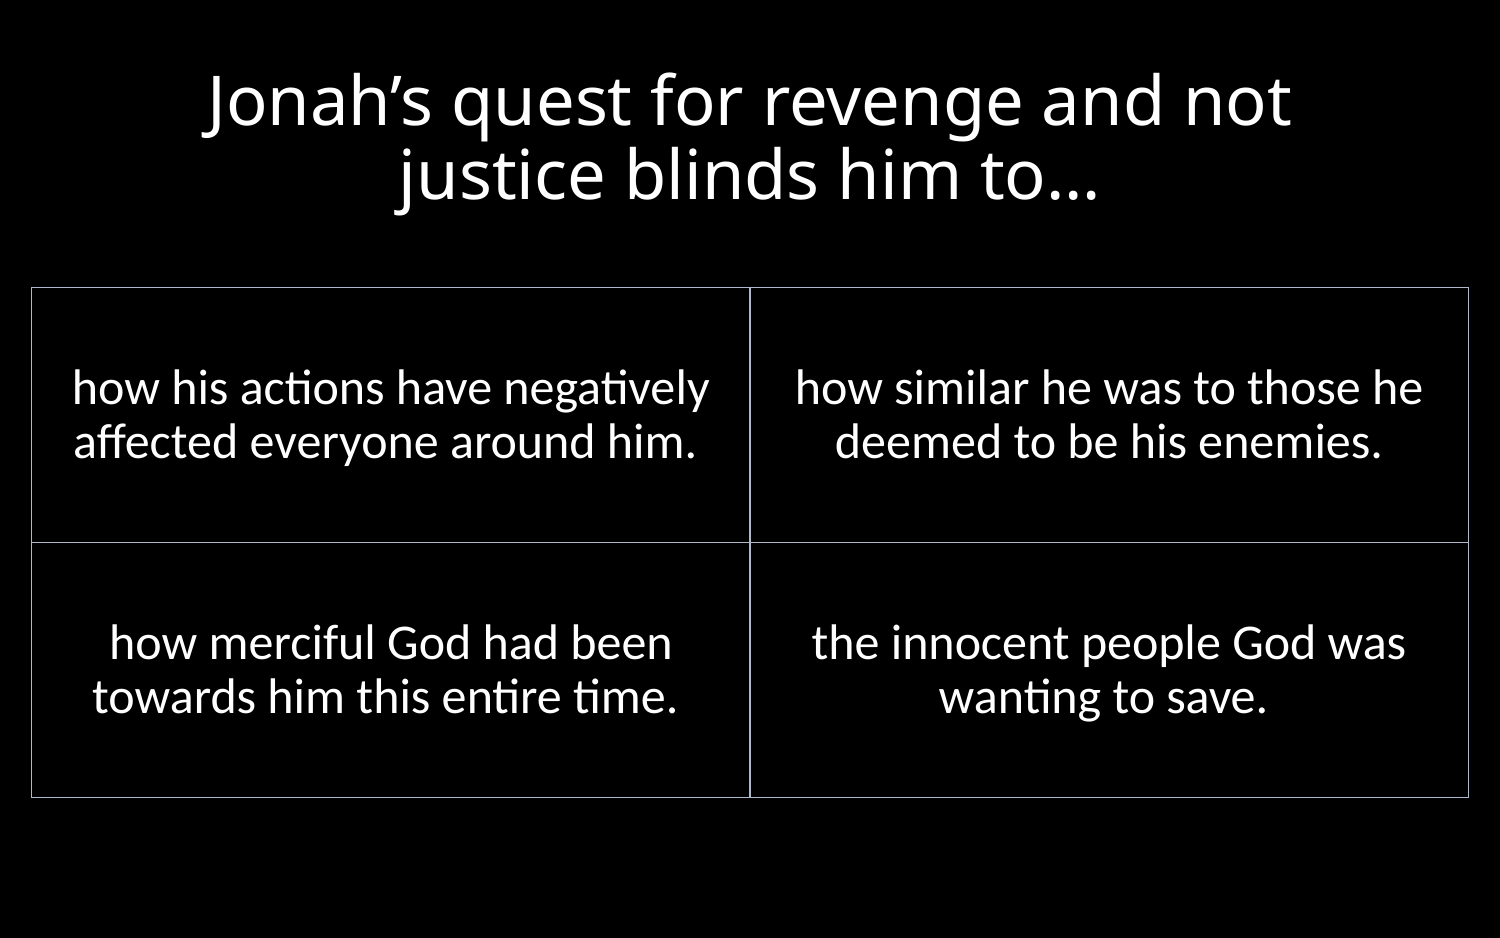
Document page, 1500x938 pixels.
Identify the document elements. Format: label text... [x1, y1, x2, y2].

text_box how similar he was to those he deemed to be his enemies. [750, 287, 1469, 542]
text_box how merciful God had been towards him this entire time. [31, 542, 750, 798]
list how his actions have negatively affected everyone around him. [31, 287, 750, 542]
text_box the innocent people God was wanting to save. [750, 542, 1469, 798]
title Jonah’s quest for revenge and not justice blinds him to… [103, 49, 1397, 232]
